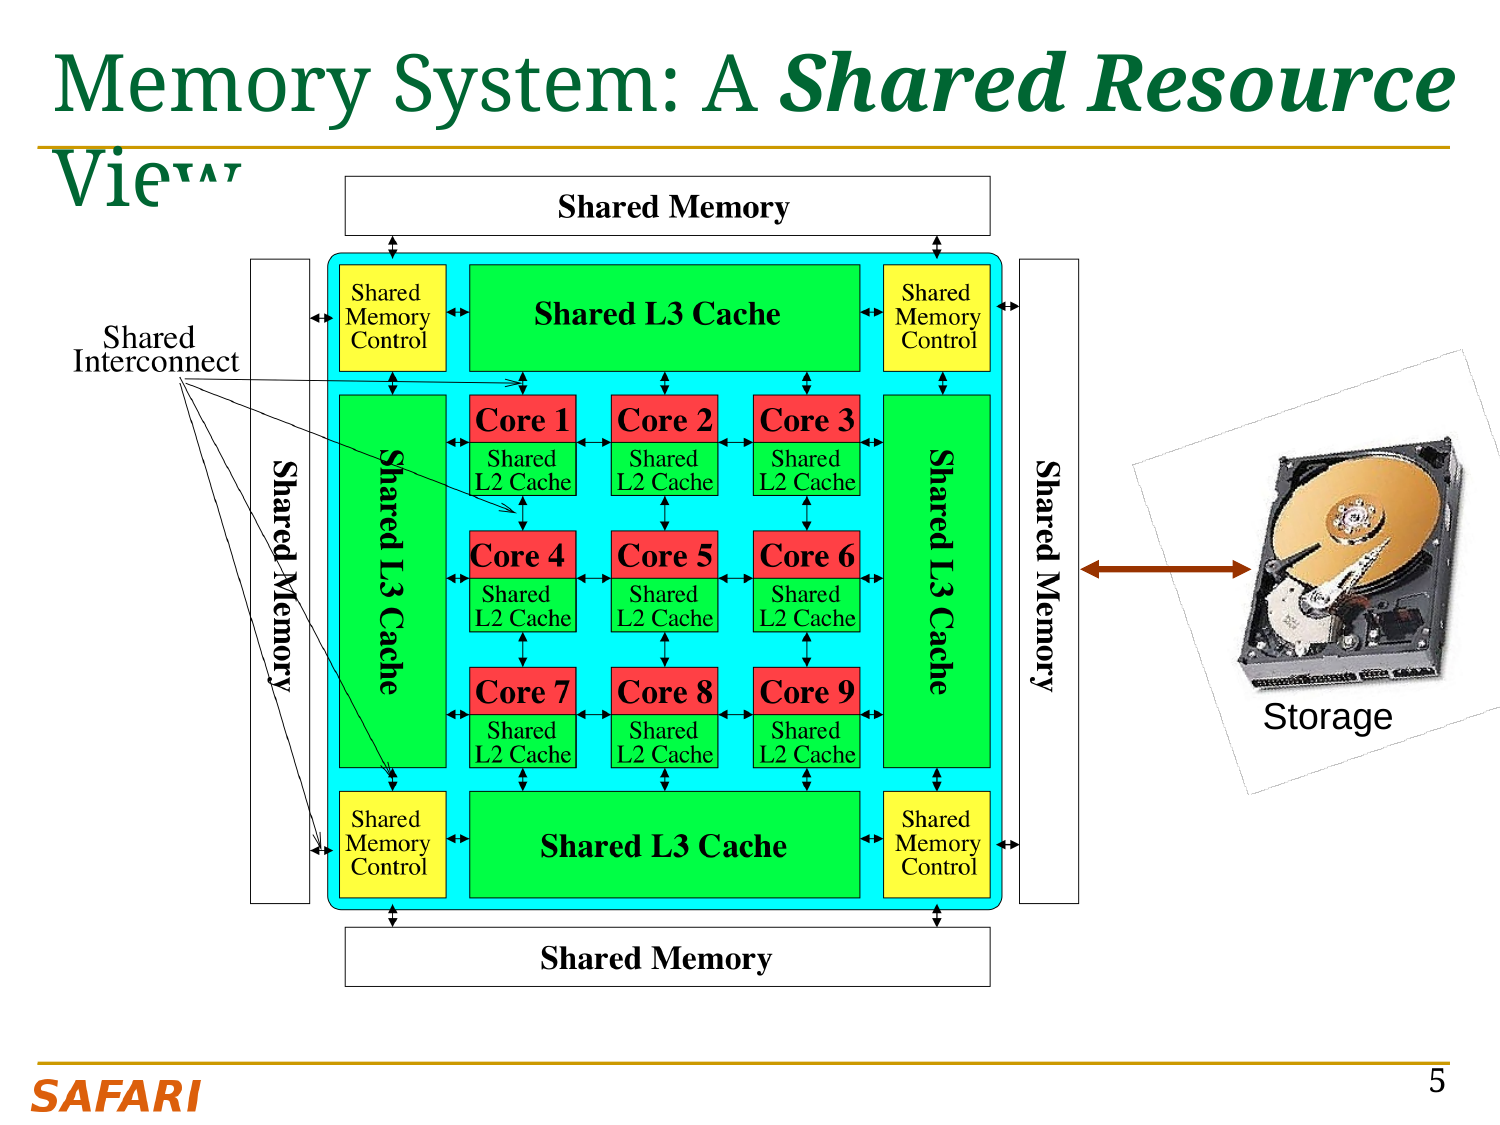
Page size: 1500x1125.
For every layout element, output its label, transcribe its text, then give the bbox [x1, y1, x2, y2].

picture [29, 1070, 207, 1122]
text_box [1085, 563, 1175, 576]
picture [1133, 349, 1500, 795]
slide_number 5 [1111, 1036, 1462, 1112]
picture [71, 174, 1081, 988]
title Memory System: A Shared Resource View [37, 24, 1500, 200]
